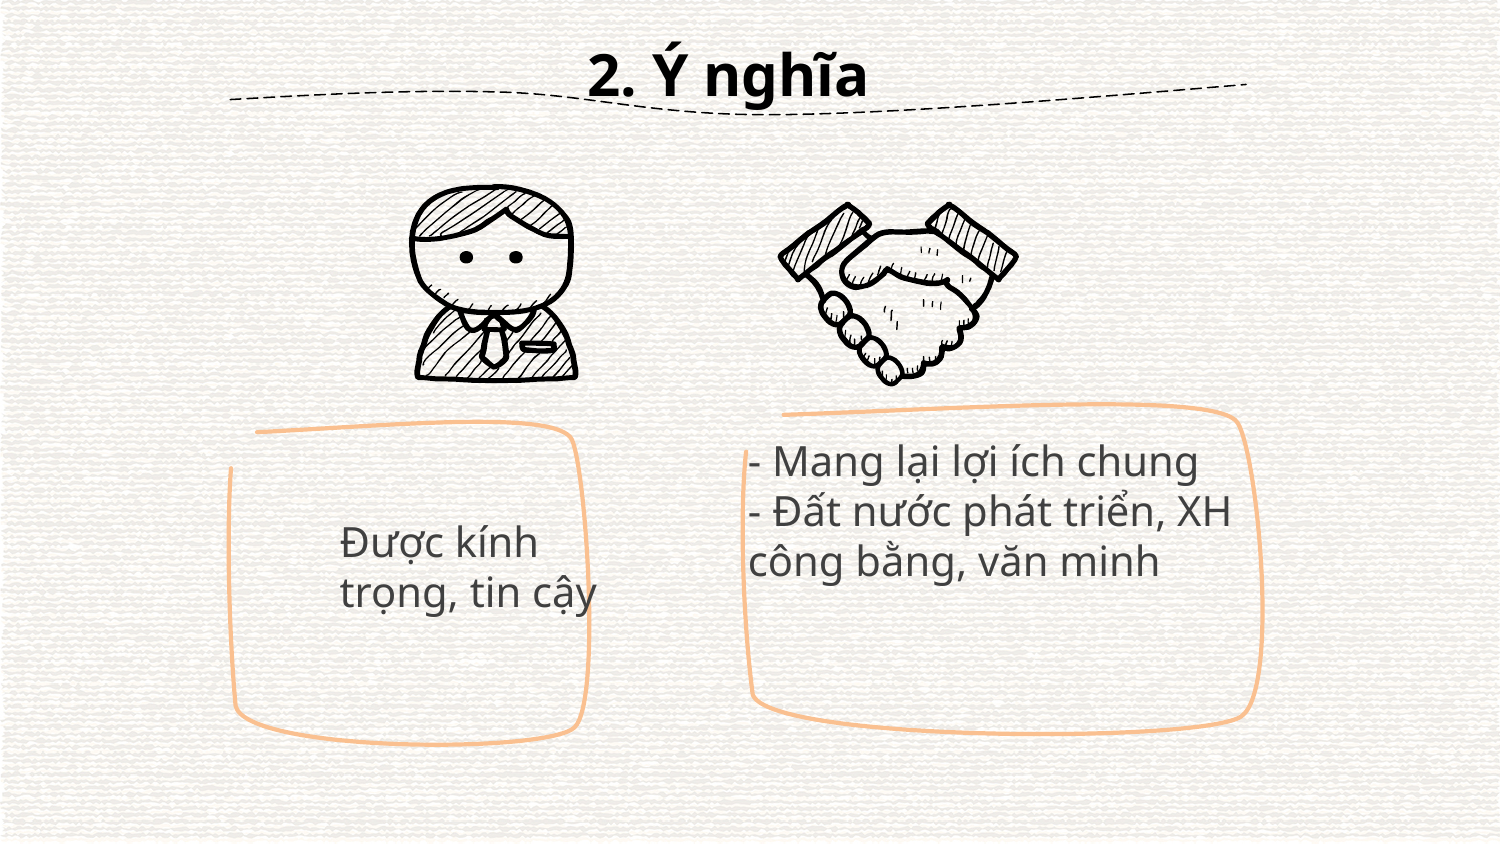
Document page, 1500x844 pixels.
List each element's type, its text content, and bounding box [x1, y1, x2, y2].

text_box [226, 419, 592, 747]
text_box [408, 183, 579, 384]
picture [0, 0, 1500, 844]
text_box Được kính trọng, tin cậy [324, 508, 670, 623]
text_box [229, 30, 1247, 117]
text_box - Mang lại lợi ích chung - Đất nước phát triển, XH công bằng, văn minh [733, 427, 1288, 593]
text_box [742, 593, 1265, 737]
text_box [777, 201, 1020, 387]
text_box [771, 402, 1243, 427]
